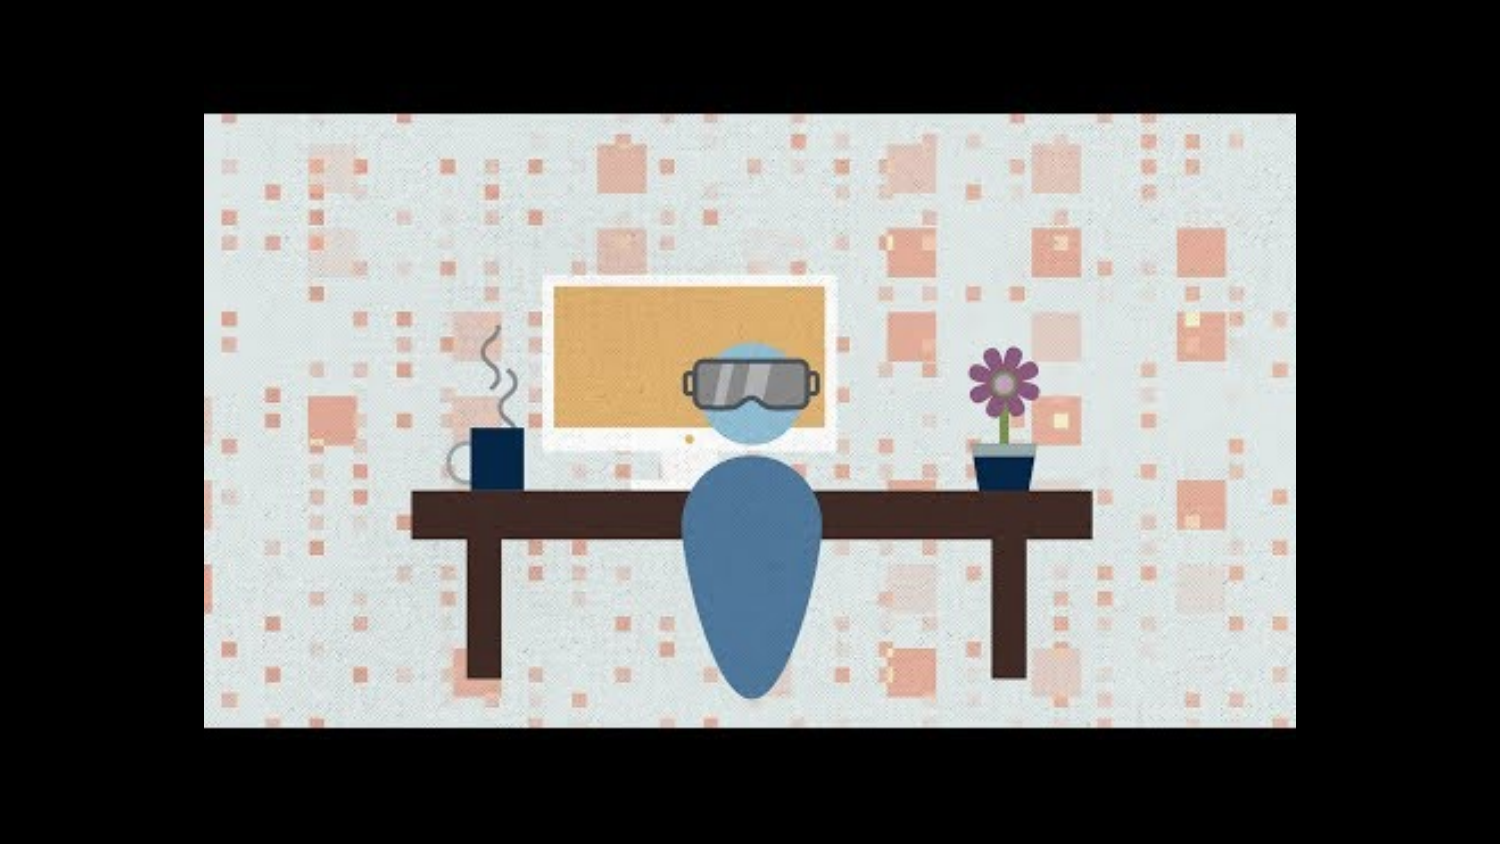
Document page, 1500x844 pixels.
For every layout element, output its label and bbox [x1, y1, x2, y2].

picture [204, 12, 1296, 831]
